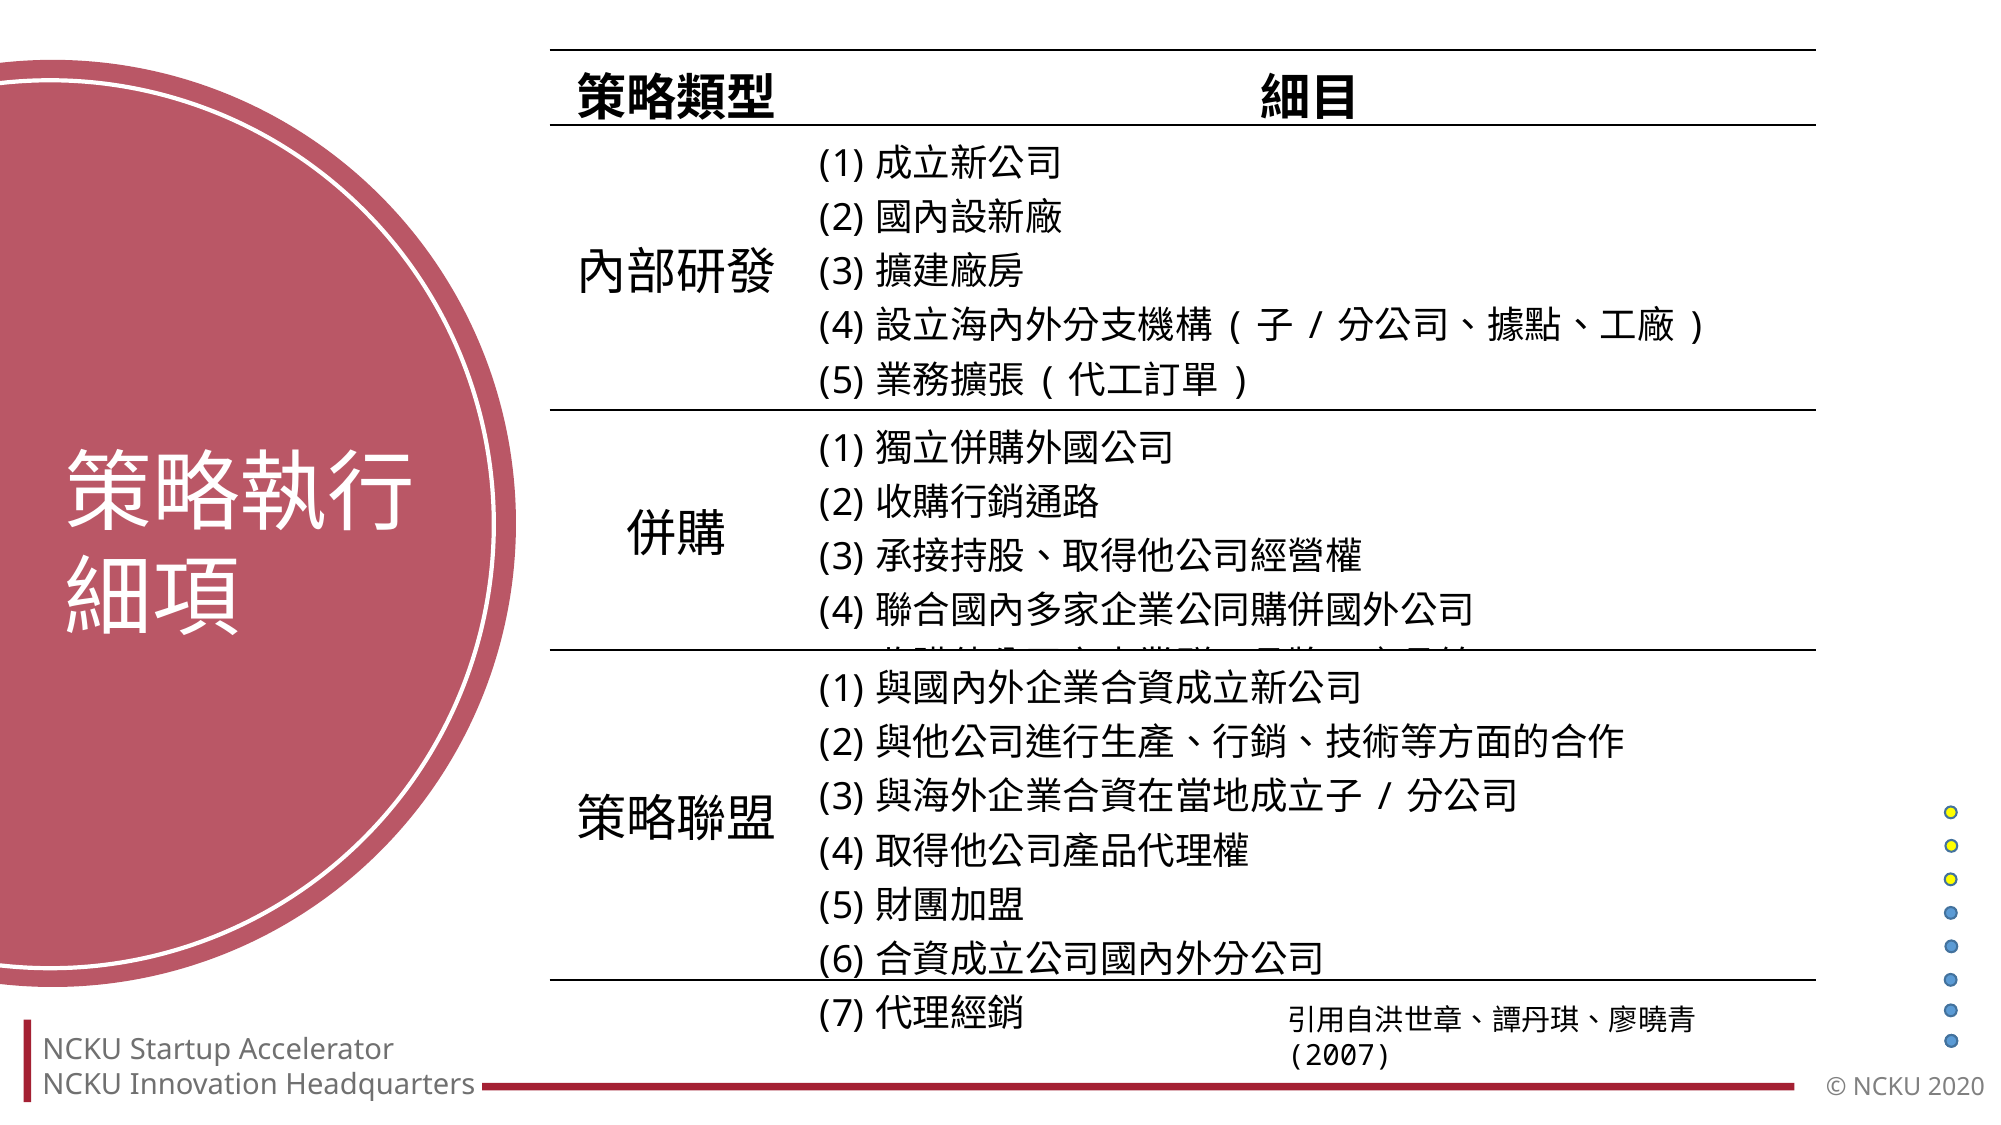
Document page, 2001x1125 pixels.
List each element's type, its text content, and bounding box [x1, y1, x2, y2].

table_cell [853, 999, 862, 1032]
table_cell 內部研發 [550, 126, 804, 409]
text_box [481, 1082, 1795, 1091]
text_box NCKU Startup Accelerator NCKU Innovation Headquarters [27, 1023, 494, 1108]
table_header 策略類型 [550, 51, 804, 124]
text_box [1943, 805, 1958, 820]
text_box [1944, 939, 1959, 954]
text_box [1944, 838, 1959, 853]
text_box [1943, 972, 1958, 987]
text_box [0, 59, 516, 987]
text_box [1943, 872, 1958, 887]
table_cell 策略聯盟 [550, 651, 804, 979]
table_cell 獨立併購外國公司 收購行銷通路 承接持股、取得他公司經營權 聯合國內多家企業公同購併國外公司 收購他公司之事業群、品牌、產品線 [804, 411, 1816, 649]
text_box [1943, 1003, 1958, 1018]
table_cell 併購 [550, 411, 804, 649]
text_box 引用自洪世章、譚丹琪、廖曉青(2007) [1272, 994, 1798, 1079]
text_box [23, 1019, 32, 1103]
table_cell 與國內外企業合資成立新公司 與他公司進行生產、行銷、技術等方面的合作 與海外企業合資在當地成立子/分公司 取得他公司產品代理權 財團加盟 合資成立公司國內外分公司 代理經銷 [804, 651, 1816, 979]
table_header 細目 [804, 51, 1816, 124]
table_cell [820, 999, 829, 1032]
text_box [1943, 905, 1958, 920]
text_box [1944, 1033, 1959, 1048]
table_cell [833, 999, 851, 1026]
text_box © NCKU 2020 [1811, 1063, 2000, 1108]
table_cell 成立新公司 國內設新廠 擴建廠房 設立海內外分支機構(子/分公司、據點、工廠) 業務擴張(代工訂單) 在國內成立連鎖店、自創通路 [804, 126, 1816, 409]
